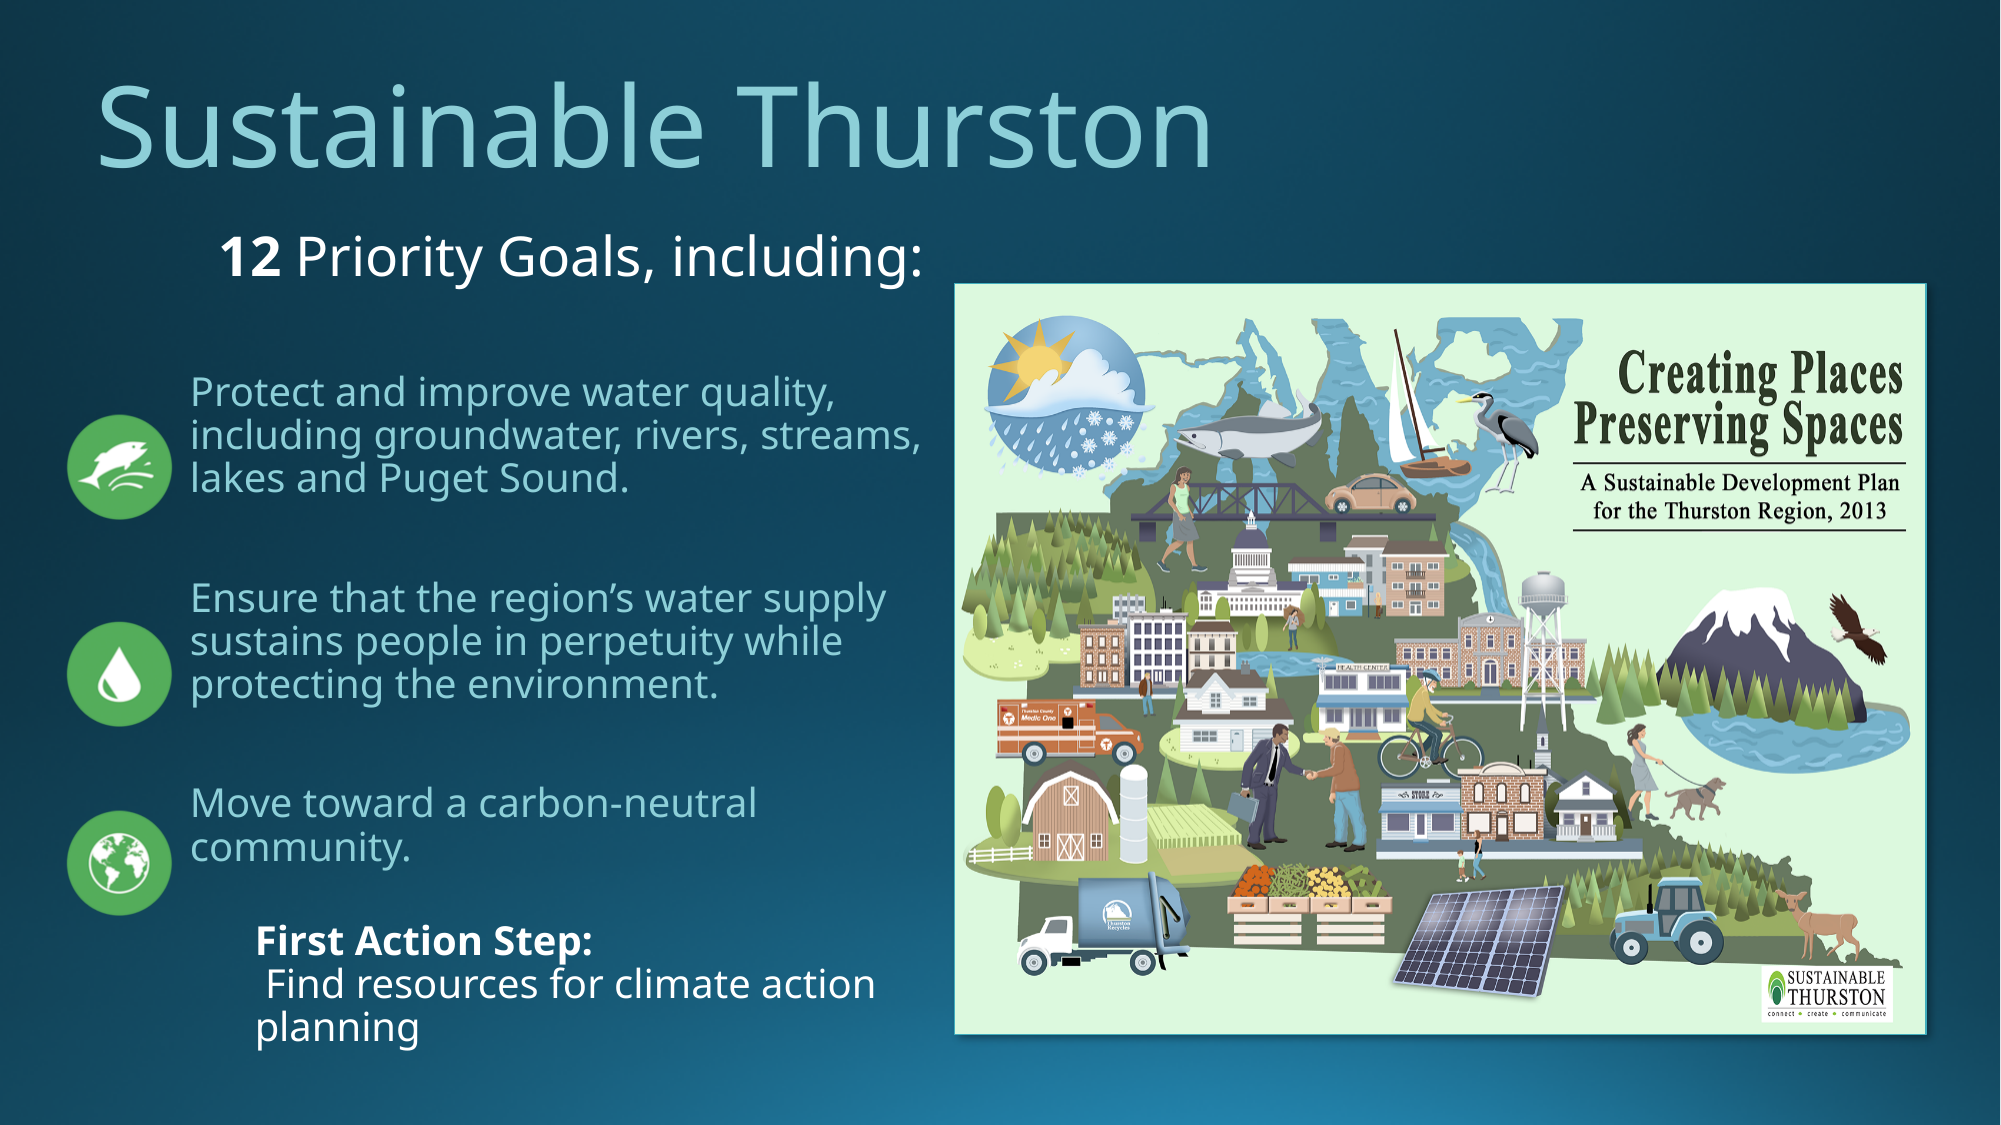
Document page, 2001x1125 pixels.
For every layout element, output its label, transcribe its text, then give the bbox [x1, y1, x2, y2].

title Sustainable Thurston [80, 61, 1265, 202]
picture [0, 0, 2001, 1125]
list 12 Priority Goals, including: Protect and improve water quality, including groundwater, rivers, streams, lakes and Puget Sound. Ensure that the region’s water supply sustains people in perpetuity while protecting the environment. Move toward a carbon-neutral community. First Action Step: Find resources for climate action planning [174, 221, 944, 1069]
